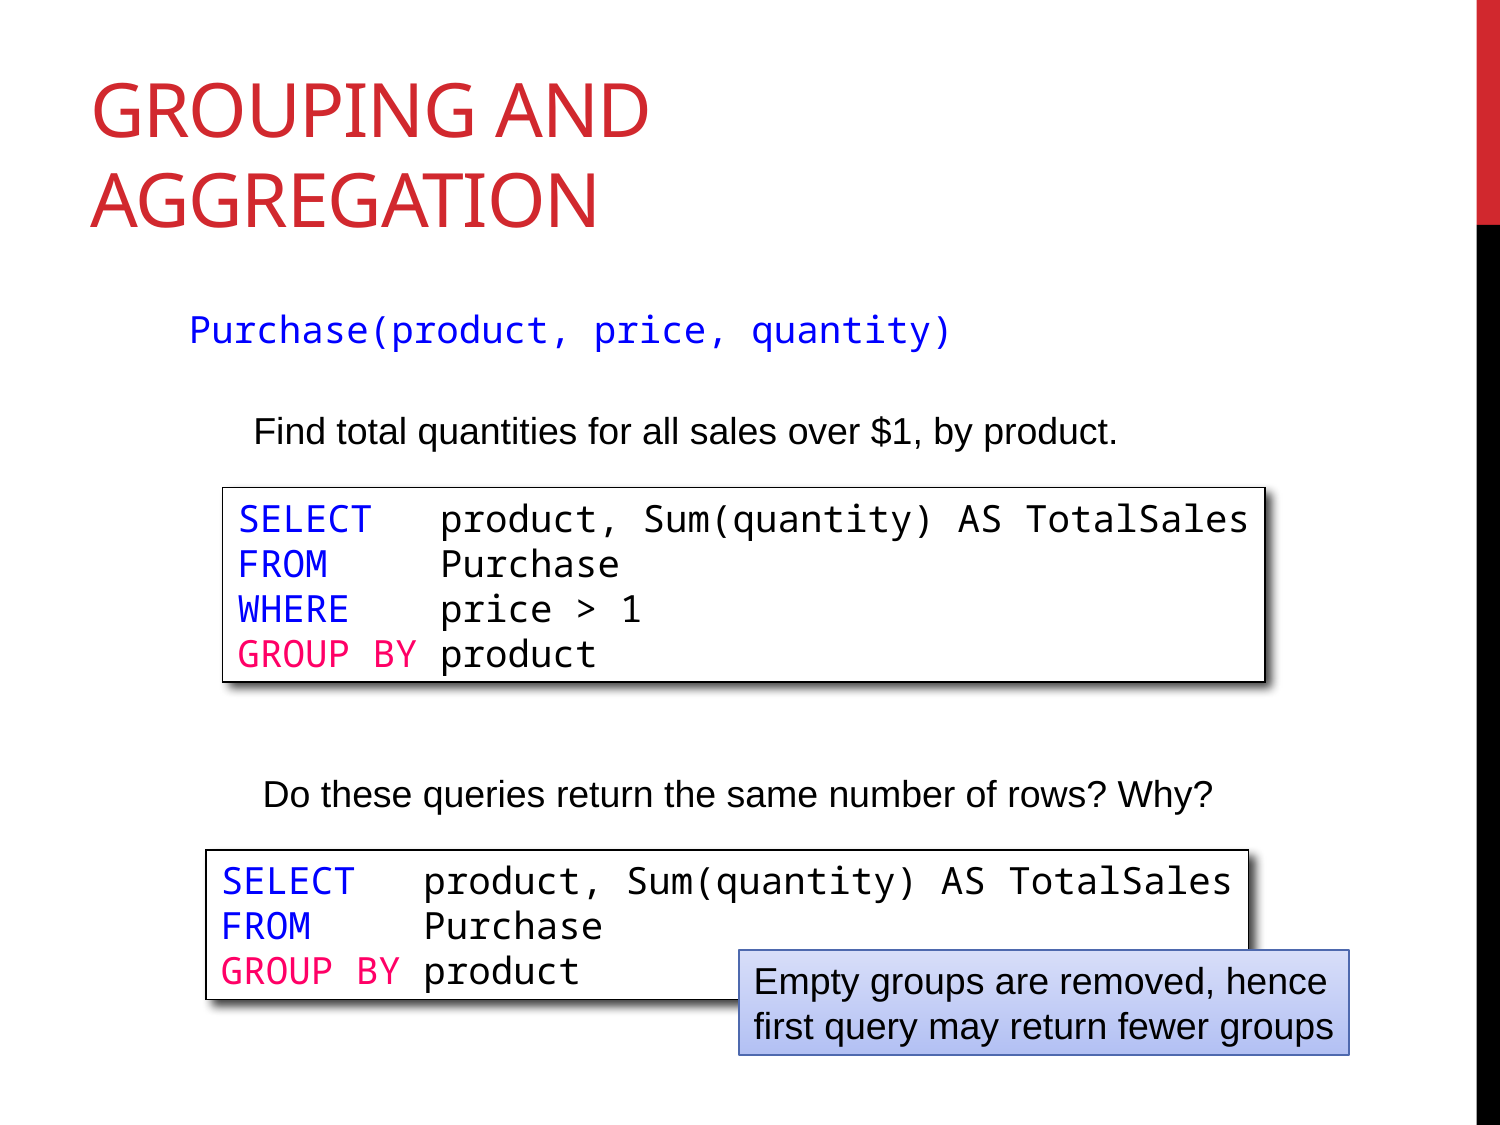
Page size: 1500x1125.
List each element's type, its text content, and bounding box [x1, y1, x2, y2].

text_box SELECT product, Sum(quantity) AS TotalSales FROM Purchase WHERE price > 1 GROUP BY product [222, 487, 1265, 683]
title Grouping and Aggregation [75, 25, 1025, 250]
text_box Purchase(product, price, quantity) [174, 299, 969, 359]
text_box Find total quantities for all sales over $1, by product. [238, 399, 1135, 460]
text_box SELECT product, Sum(quantity) AS TotalSales FROM Purchase GROUP BY product [206, 849, 1249, 1000]
text_box Do these queries return the same number of rows? Why? [247, 762, 1229, 823]
text_box Empty groups are removed, hence first query may return fewer groups [738, 949, 1350, 1056]
